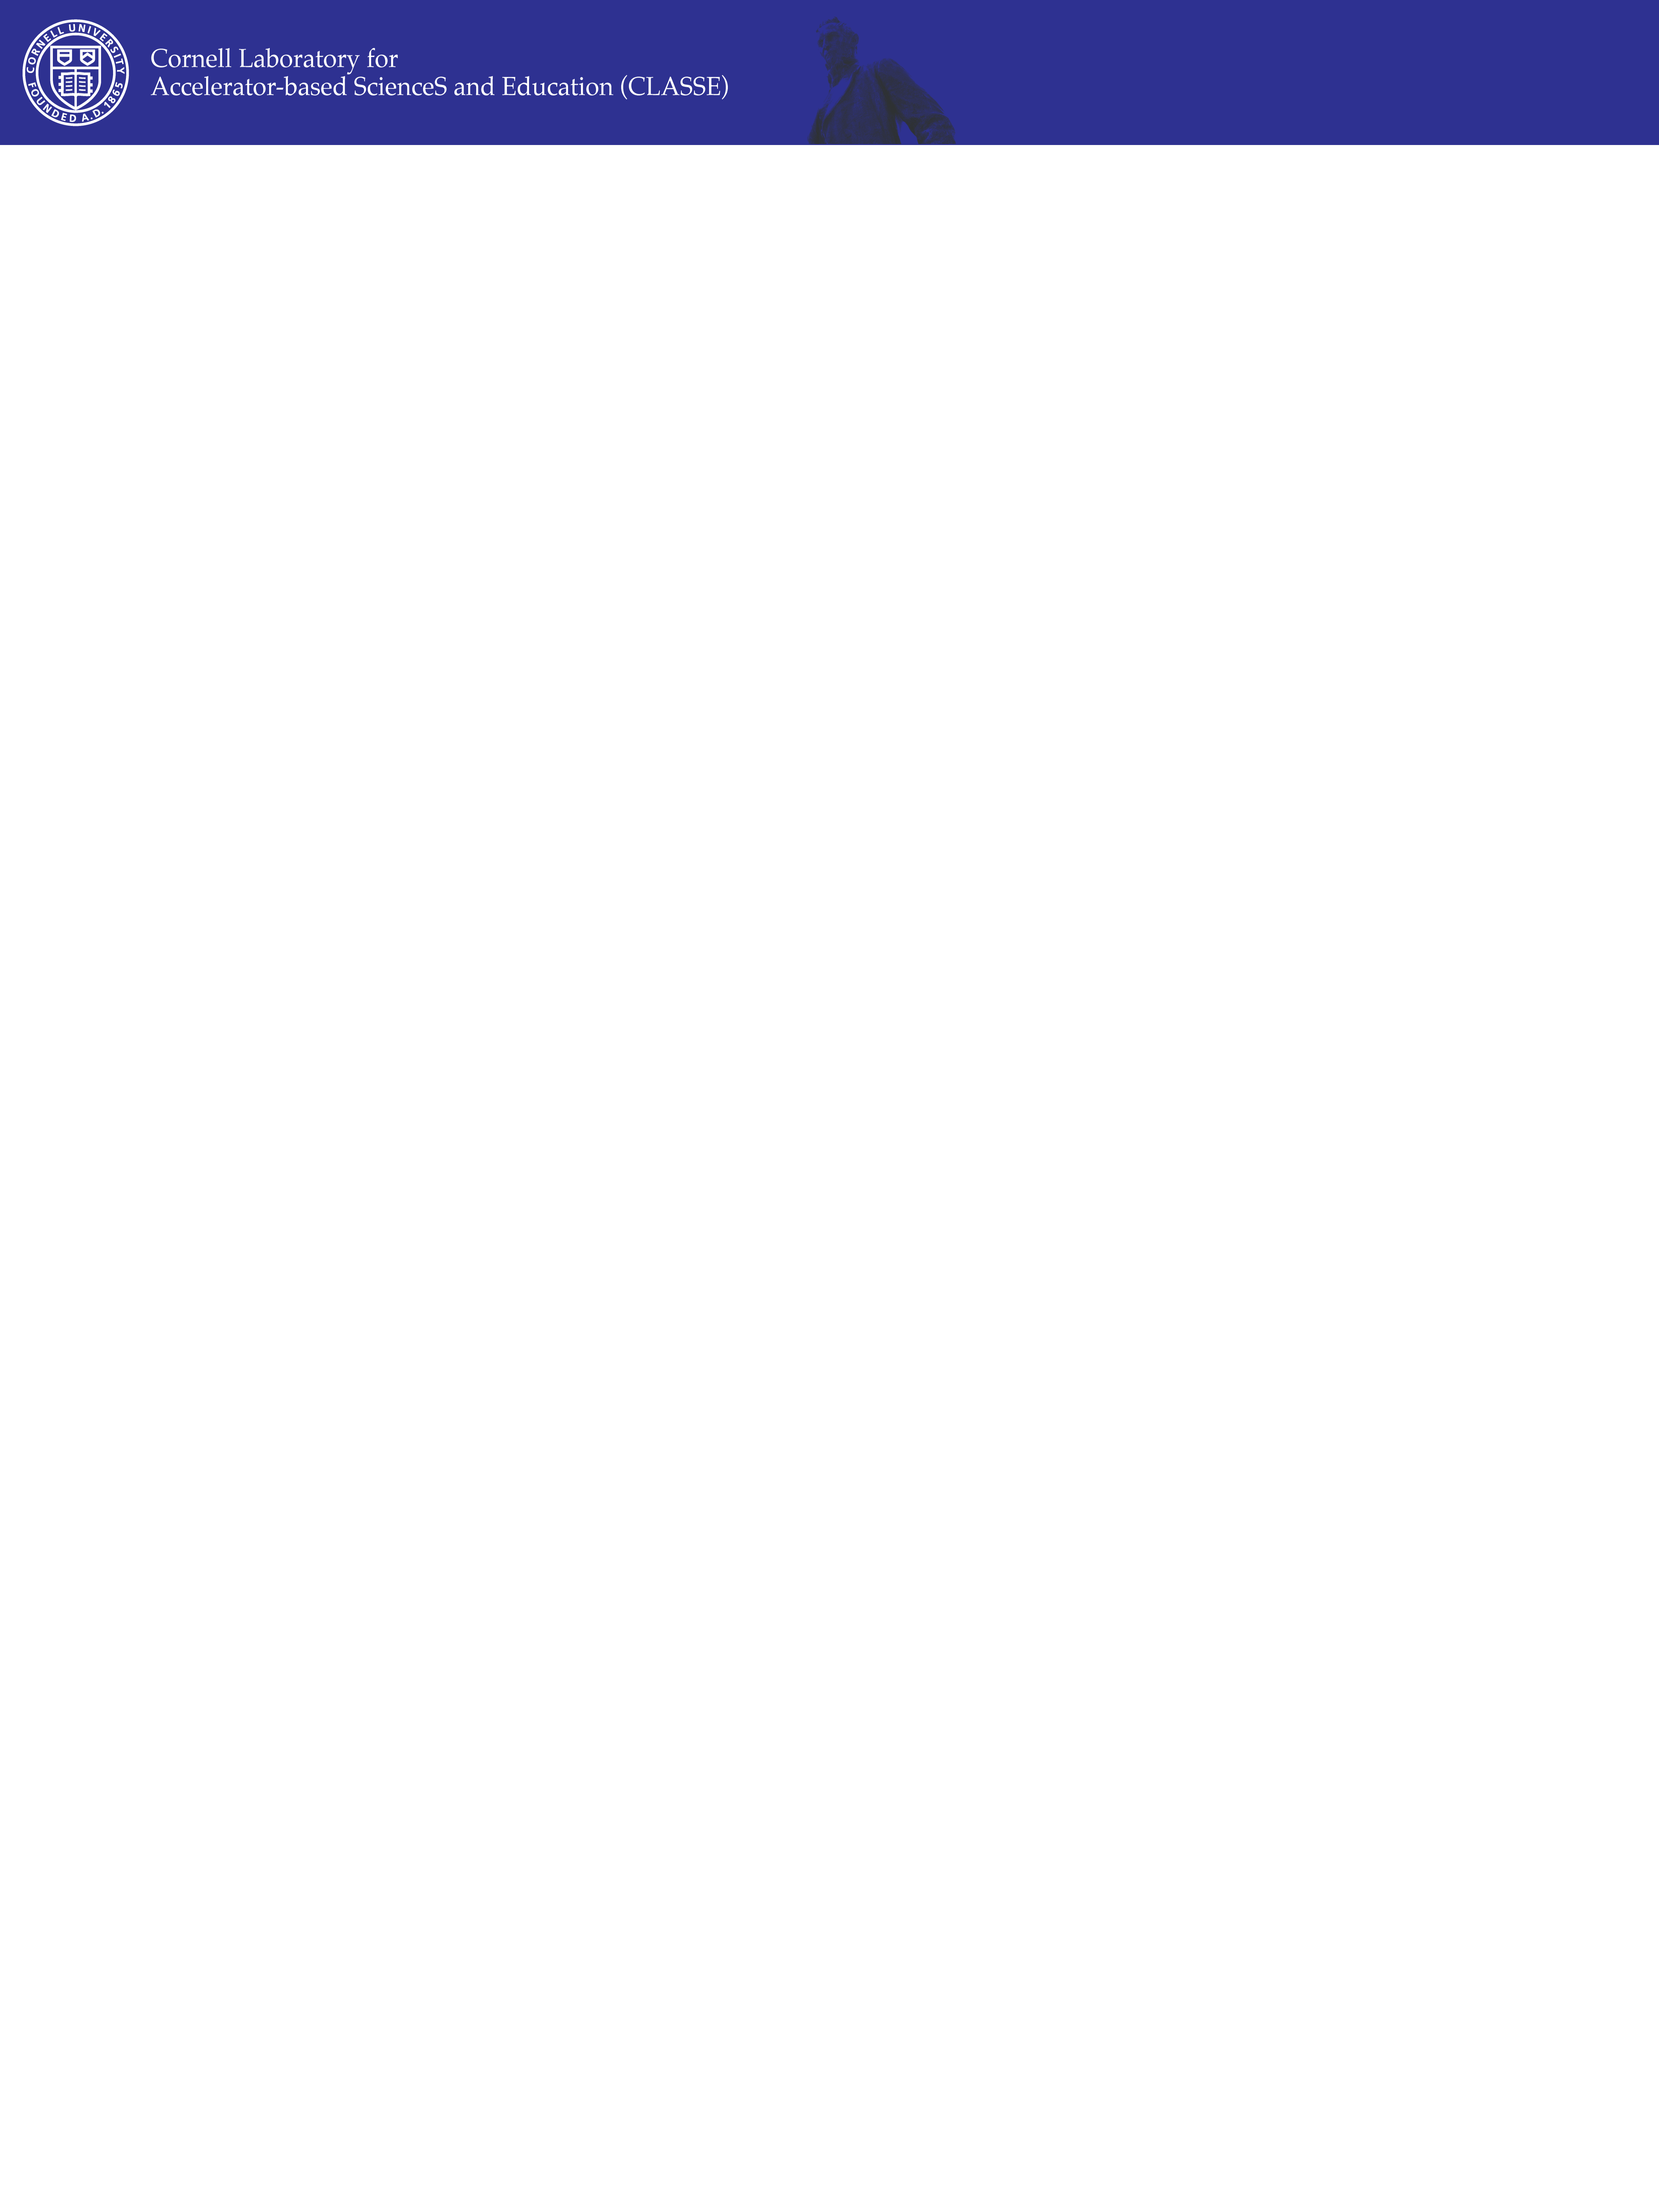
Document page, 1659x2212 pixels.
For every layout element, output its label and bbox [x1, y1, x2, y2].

picture [0, 0, 1659, 145]
